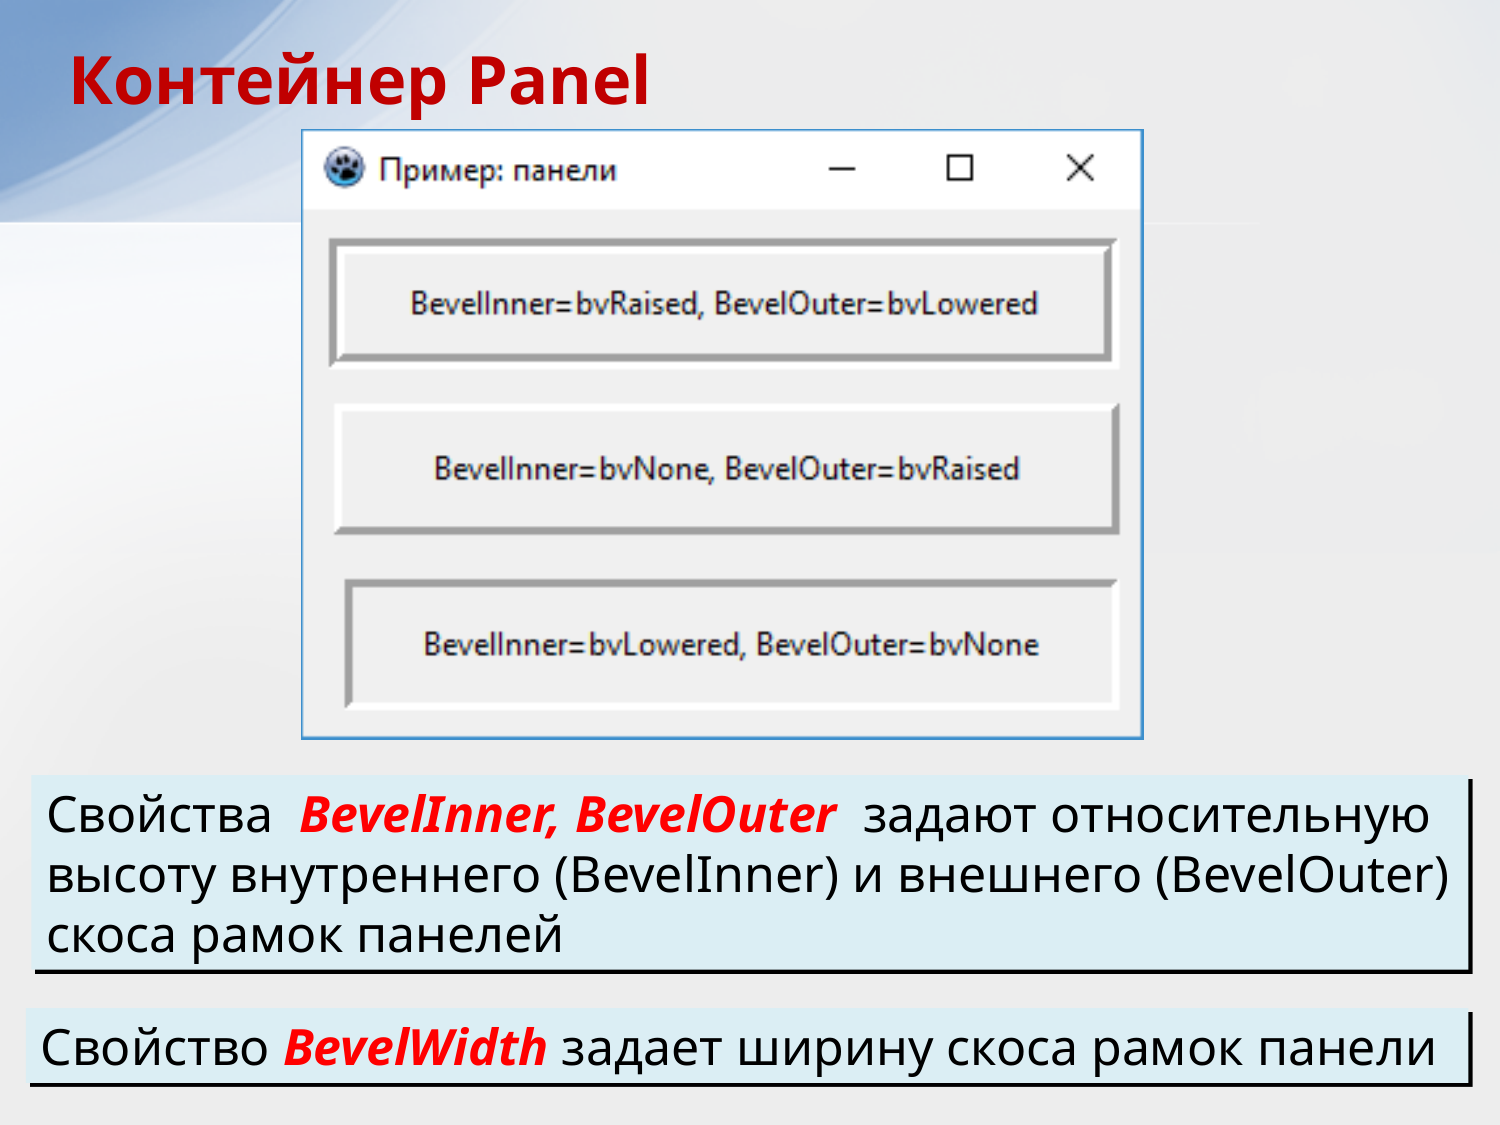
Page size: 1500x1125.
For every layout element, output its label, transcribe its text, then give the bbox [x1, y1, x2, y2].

text_box Свойство BevelWidth задает ширину скоса рамок панели [25, 1008, 1469, 1083]
text_box Свойства BevelInner, BevelOuter задают относительную высоту внутреннего (BevelInner) и внешнего (BevelOuter) скоса рамок панелей [31, 775, 1469, 970]
picture [0, 0, 1500, 1125]
text_box Контейнер Panel [54, 30, 1446, 126]
